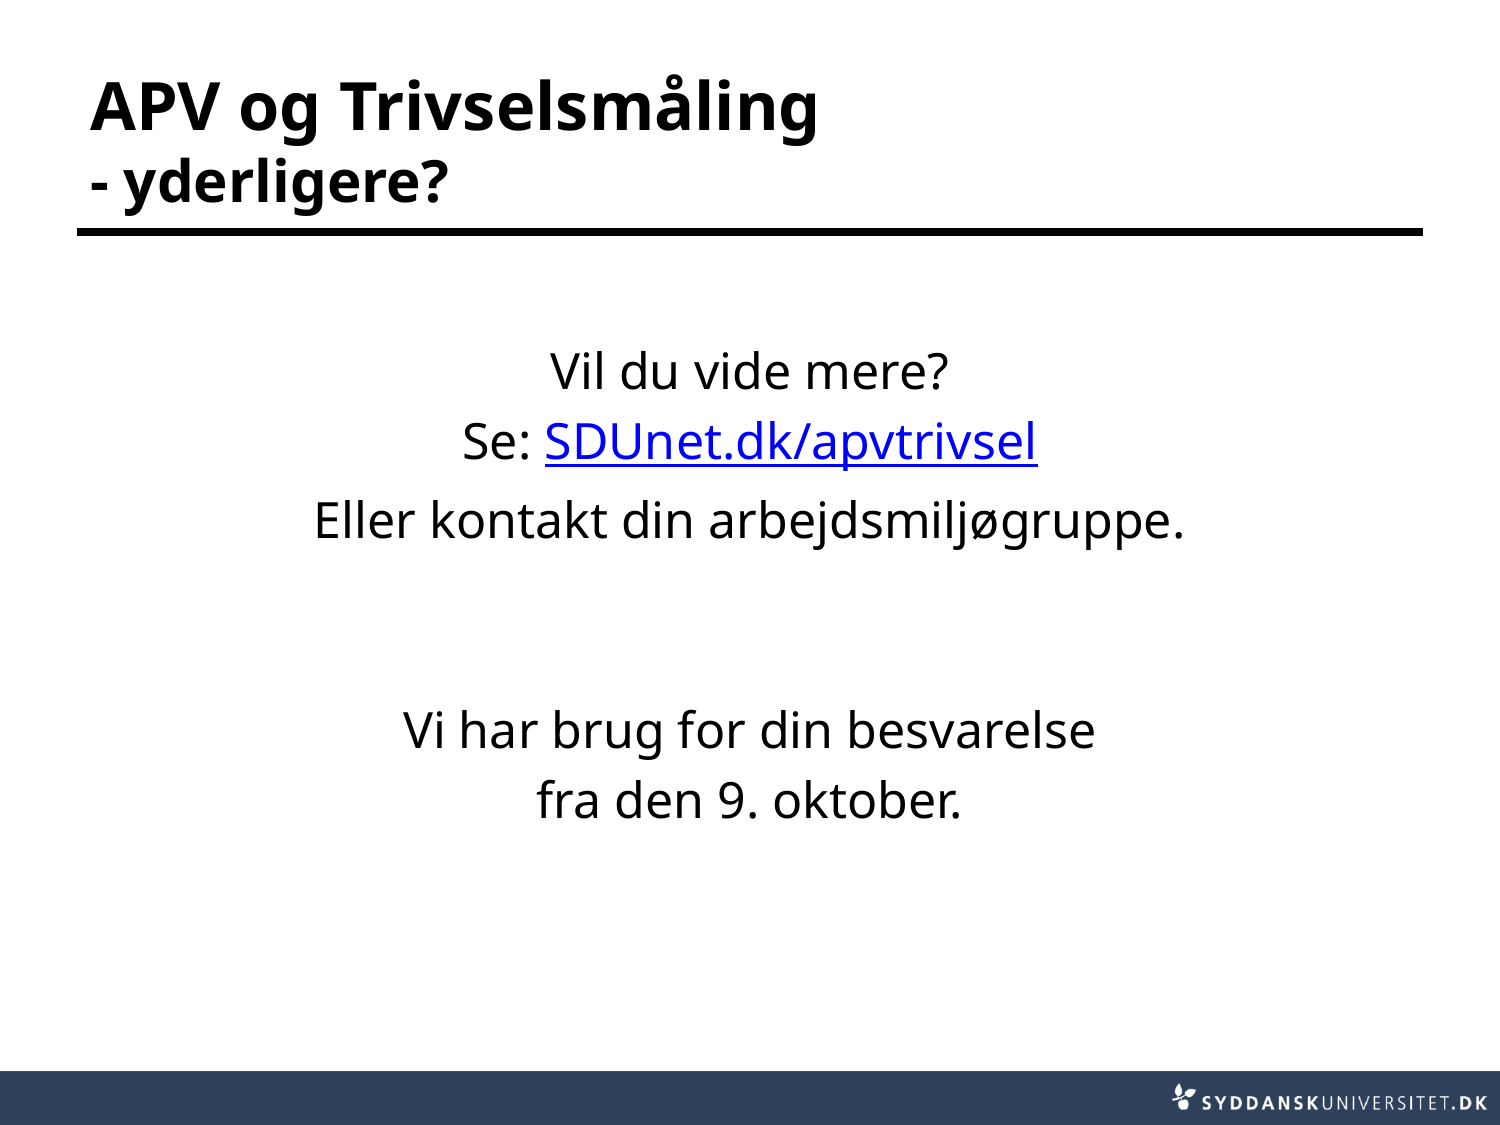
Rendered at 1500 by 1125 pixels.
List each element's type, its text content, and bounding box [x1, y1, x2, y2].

picture [0, 1071, 1500, 1125]
list Vil du vide mere? Se: SDUnet.dk/apvtrivsel Eller kontakt din arbejdsmiljøgruppe. Vi har brug for din besvarelse fra den 9. oktober. [74, 262, 1426, 1006]
title APV og Trivselsmåling - yderligere? [74, 44, 1426, 233]
